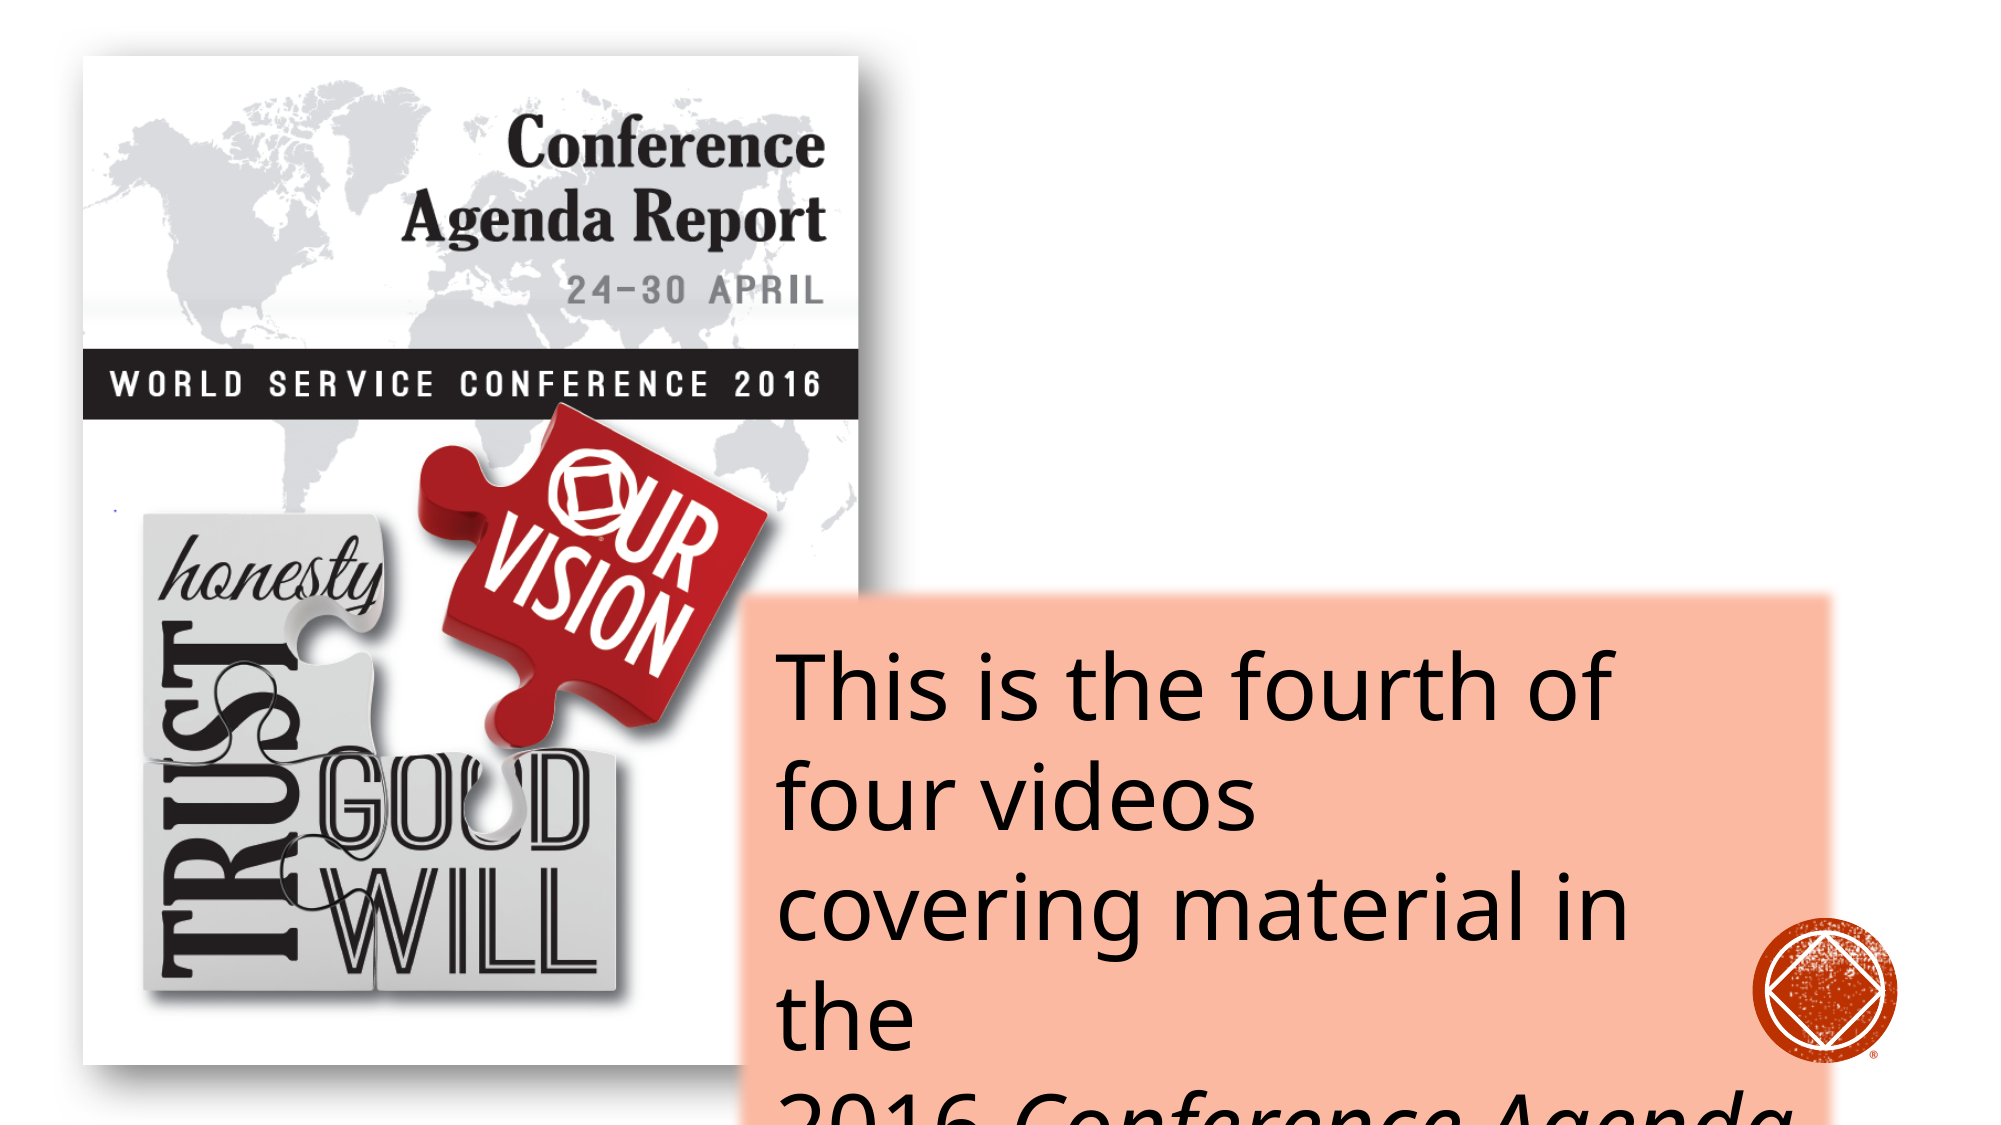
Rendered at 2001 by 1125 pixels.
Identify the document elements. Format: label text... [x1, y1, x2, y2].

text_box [1752, 918, 1898, 1074]
text_box This is the fourth of four videos covering material in the 2016 Conference Agenda Report [748, 601, 1824, 1125]
picture [83, 56, 859, 1065]
